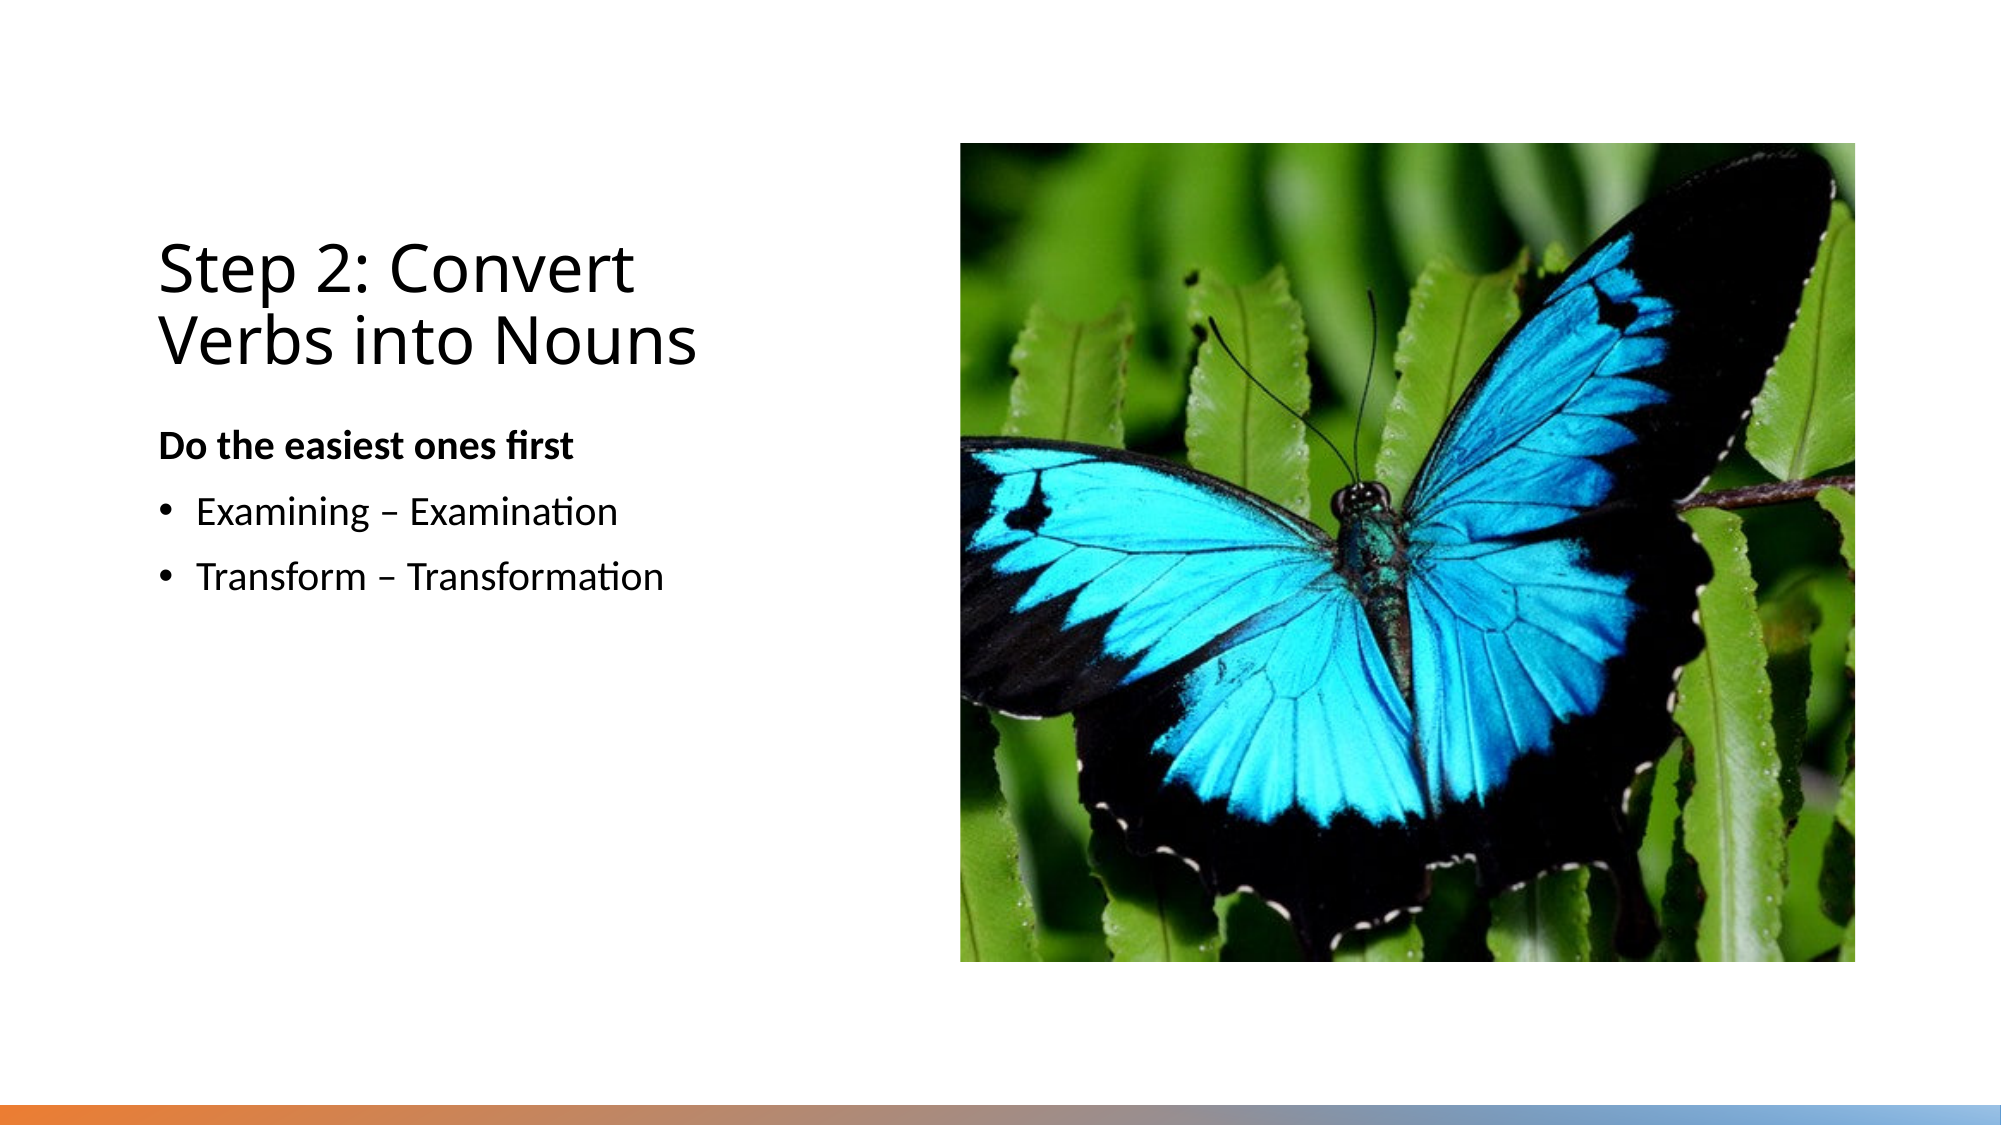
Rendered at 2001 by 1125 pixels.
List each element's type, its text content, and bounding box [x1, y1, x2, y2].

list Do the easiest ones first Examining – Examination Transform – Transformation [143, 415, 839, 982]
title Step 2: Convert Verbs into Nouns [143, 121, 839, 387]
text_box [0, 1105, 2000, 1125]
picture [960, 143, 1856, 962]
